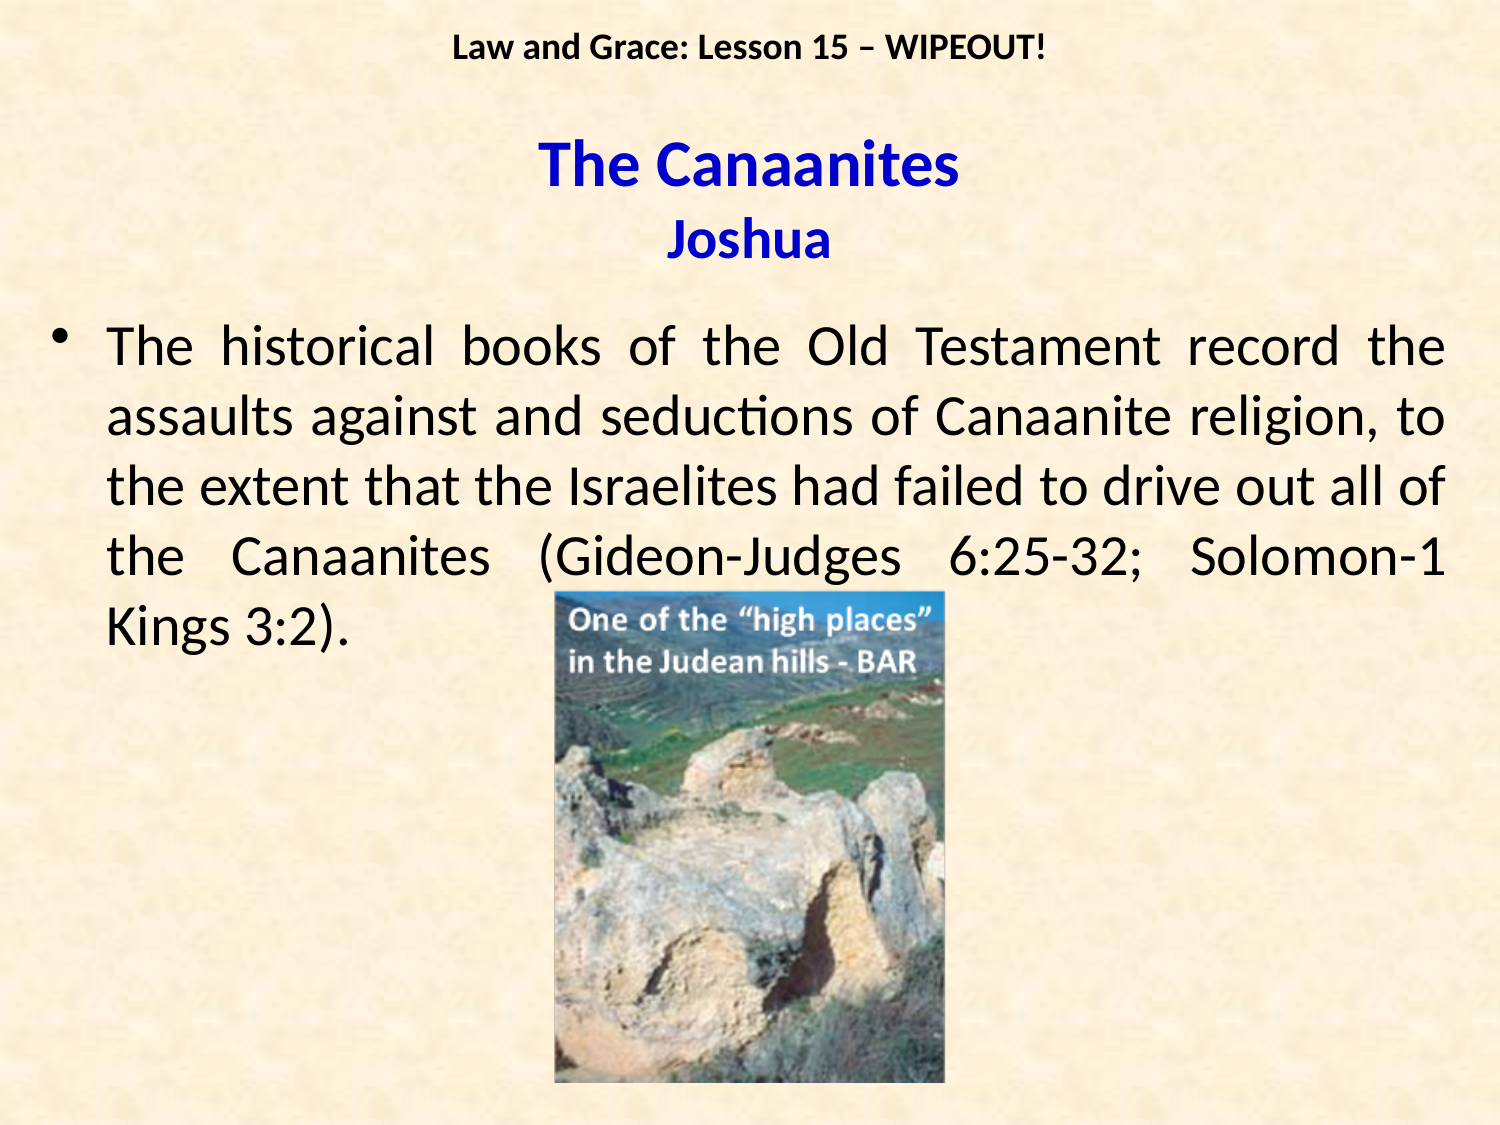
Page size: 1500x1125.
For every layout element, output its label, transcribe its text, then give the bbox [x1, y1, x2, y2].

text_box Law and Grace: Lesson 15 – WIPEOUT! [174, 14, 1325, 74]
text_box The Canaanites Joshua [62, 112, 1438, 300]
picture [0, 0, 1500, 1125]
list The historical books of the Old Testament record the assaults against and seductions of Canaanite religion, to the extent that the Israelites had failed to drive out all of the Canaanites (Gideon-Judges 6:25-32; Solomon-1 Kings 3:2). [35, 299, 1463, 588]
